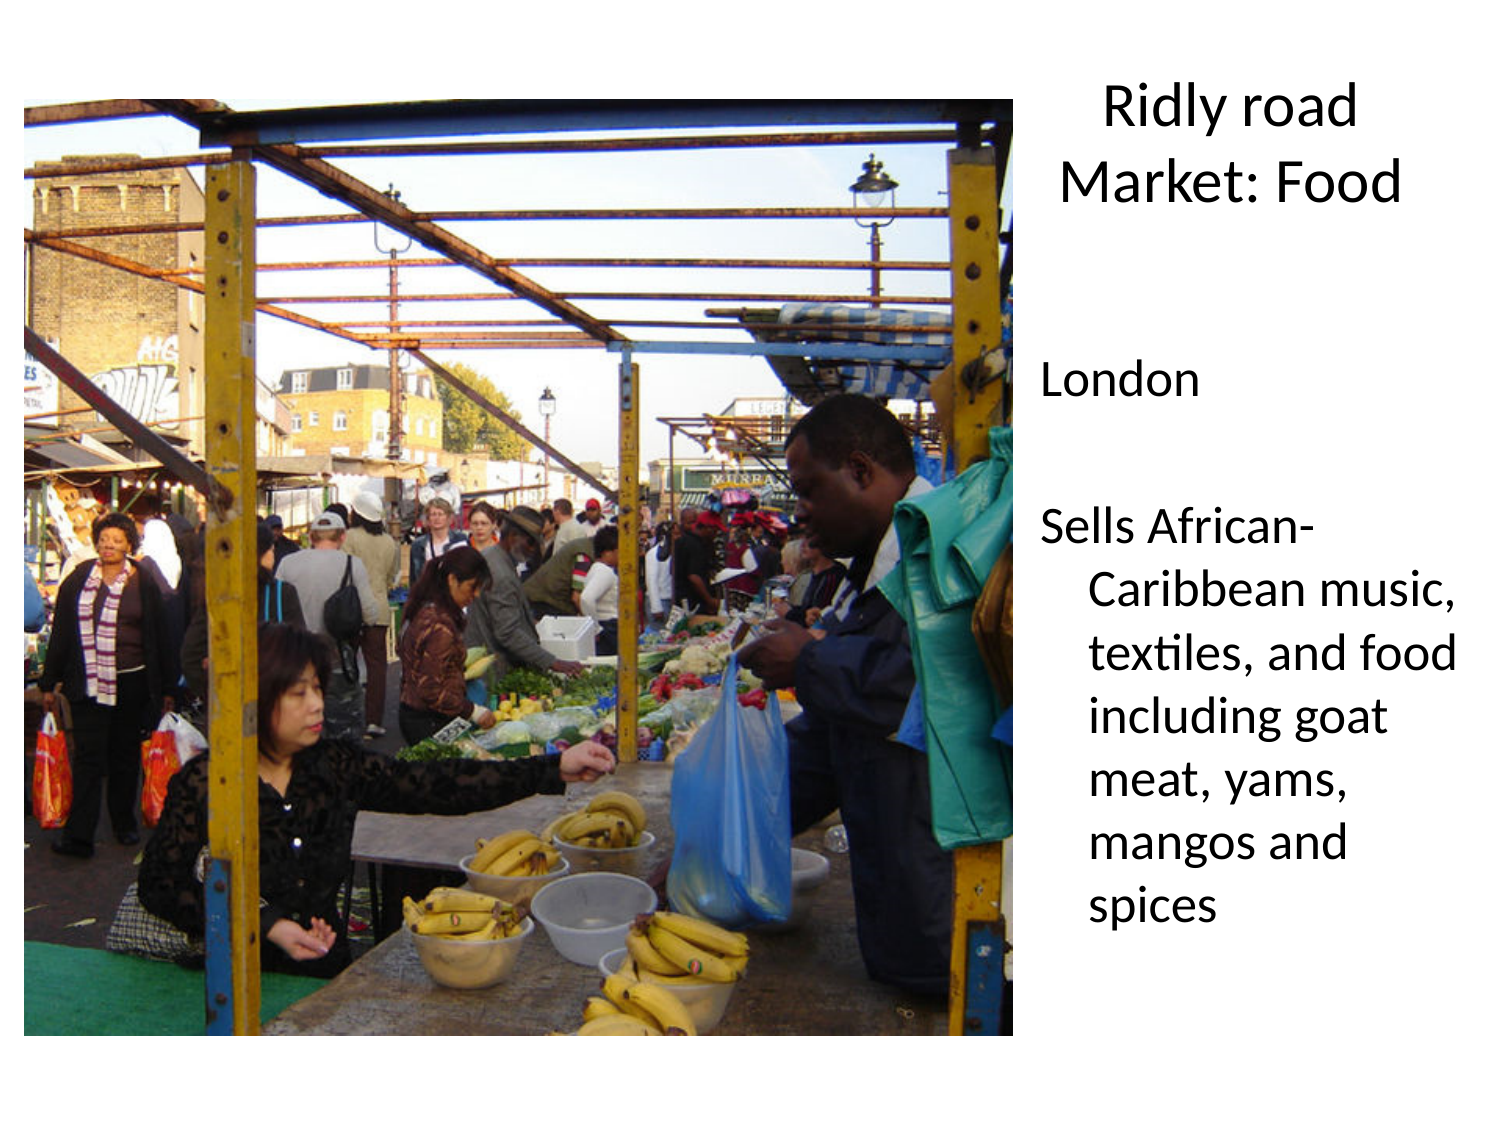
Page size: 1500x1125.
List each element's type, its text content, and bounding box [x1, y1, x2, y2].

title Ridly road Market: Food [1037, 45, 1425, 233]
list London Sells African-Caribbean music, textiles, and food including goat meat, yams, mangos and spices [1025, 262, 1475, 1005]
picture [24, 99, 1013, 1037]
